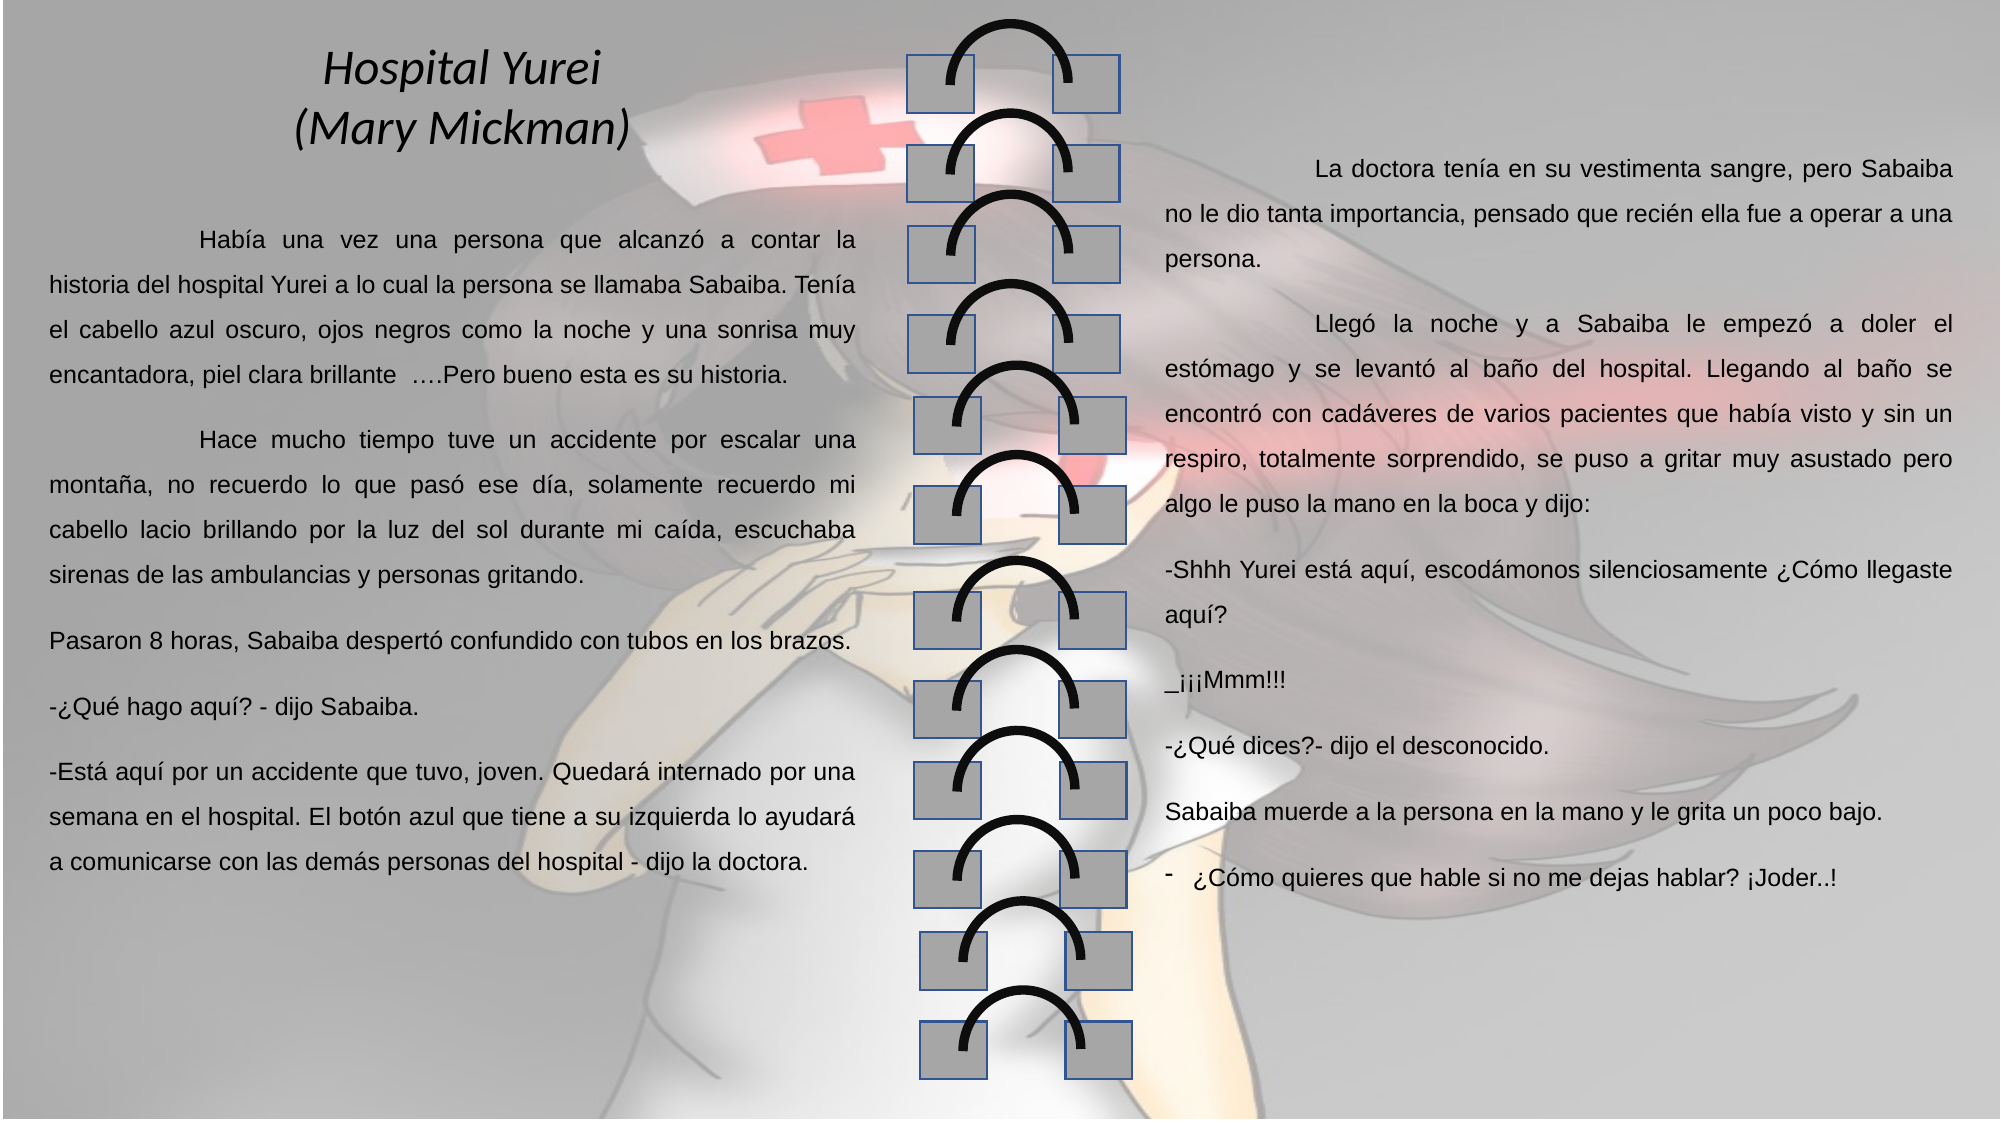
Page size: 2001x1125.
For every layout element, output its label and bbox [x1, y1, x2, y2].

picture [3, 0, 2000, 1119]
text_box [913, 560, 1133, 1111]
text_box [907, 23, 1126, 576]
